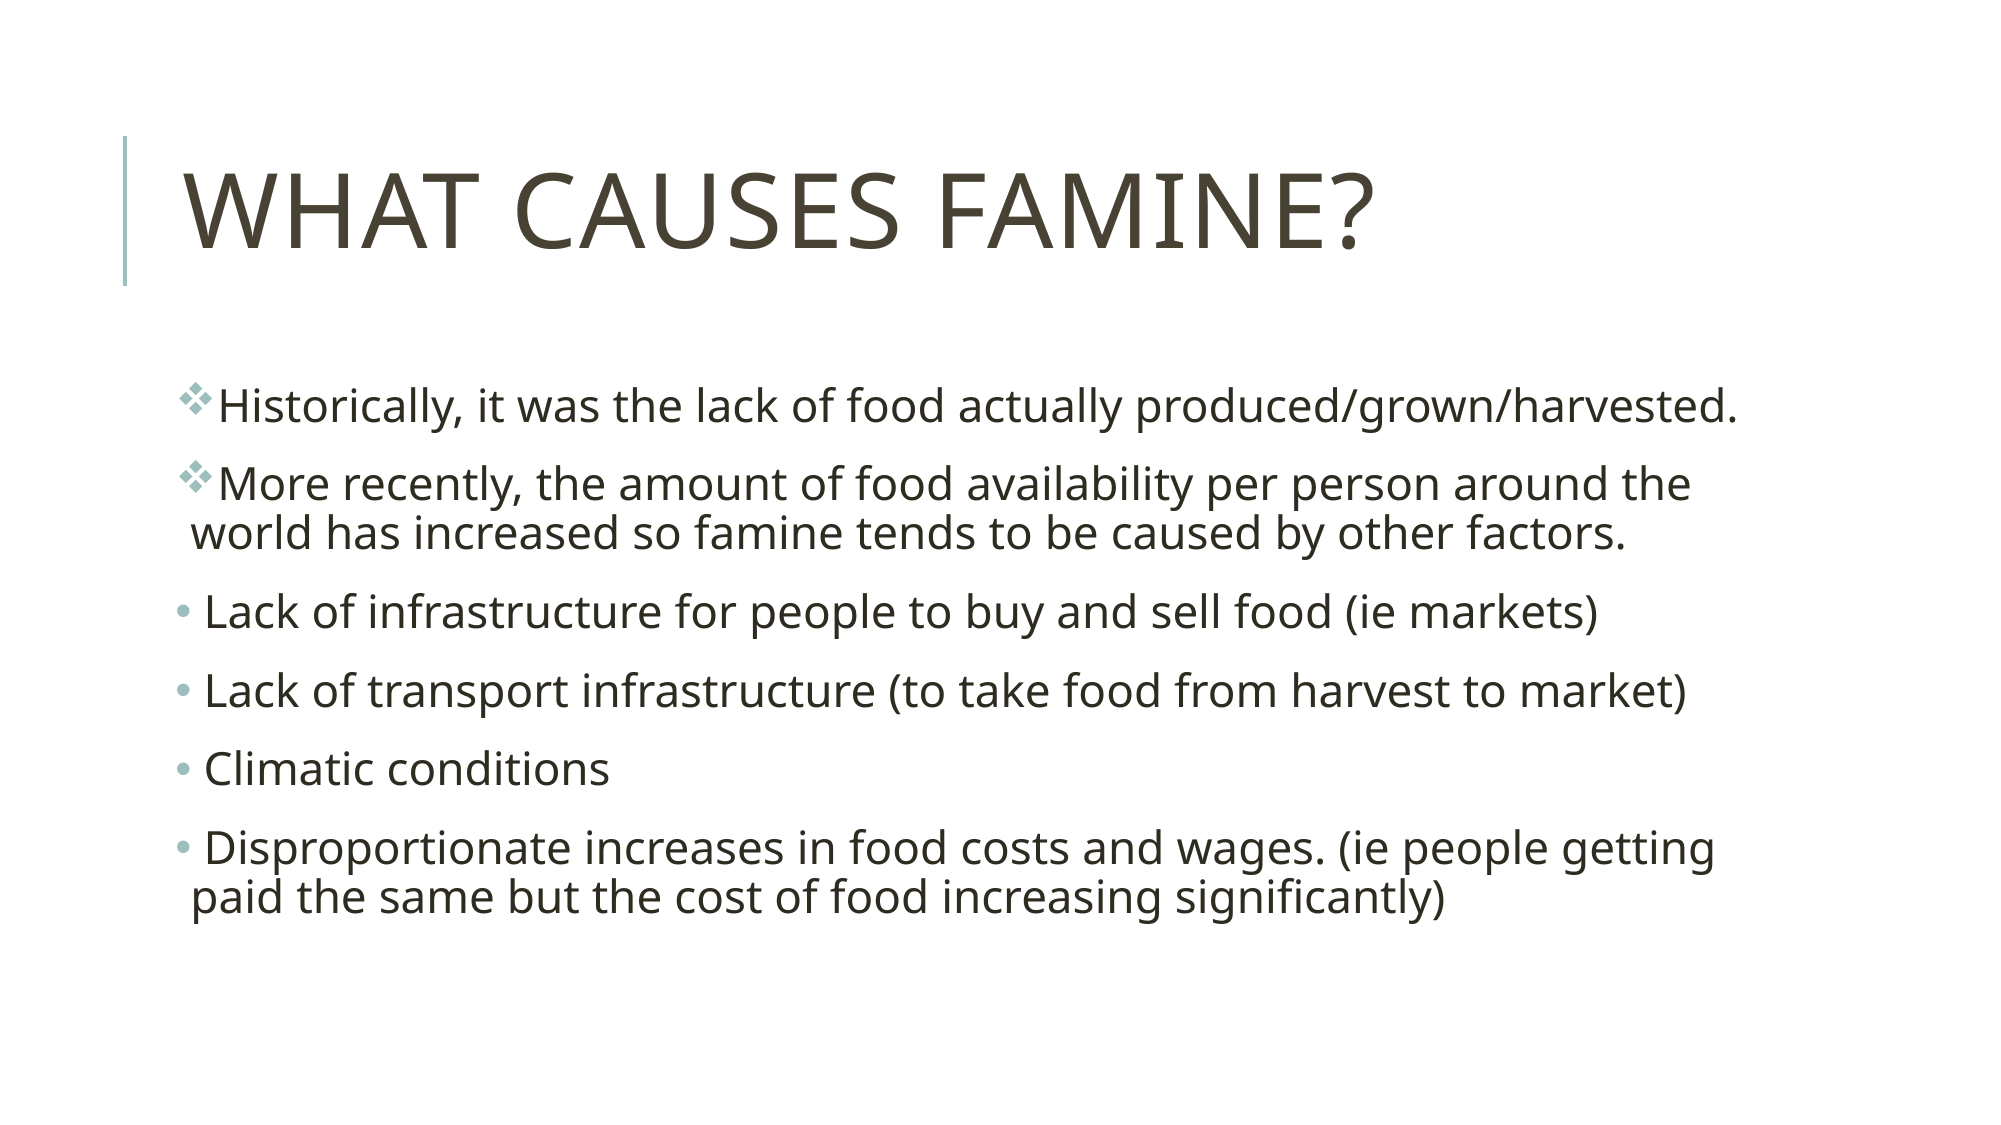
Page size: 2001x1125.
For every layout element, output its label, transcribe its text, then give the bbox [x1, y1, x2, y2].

list Historically, it was the lack of food actually produced/grown/harvested. More recently, the amount of food availability per person around the world has increased so famine tends to be caused by other factors. Lack of infrastructure for people to buy and sell food (ie markets) Lack of transport infrastructure (to take food from harvest to market) Climatic conditions Disproportionate increases in food costs and wages. (ie people getting paid the same but the cost of food increasing significantly) [168, 375, 1763, 1035]
title What causes famine? [168, 96, 1763, 342]
